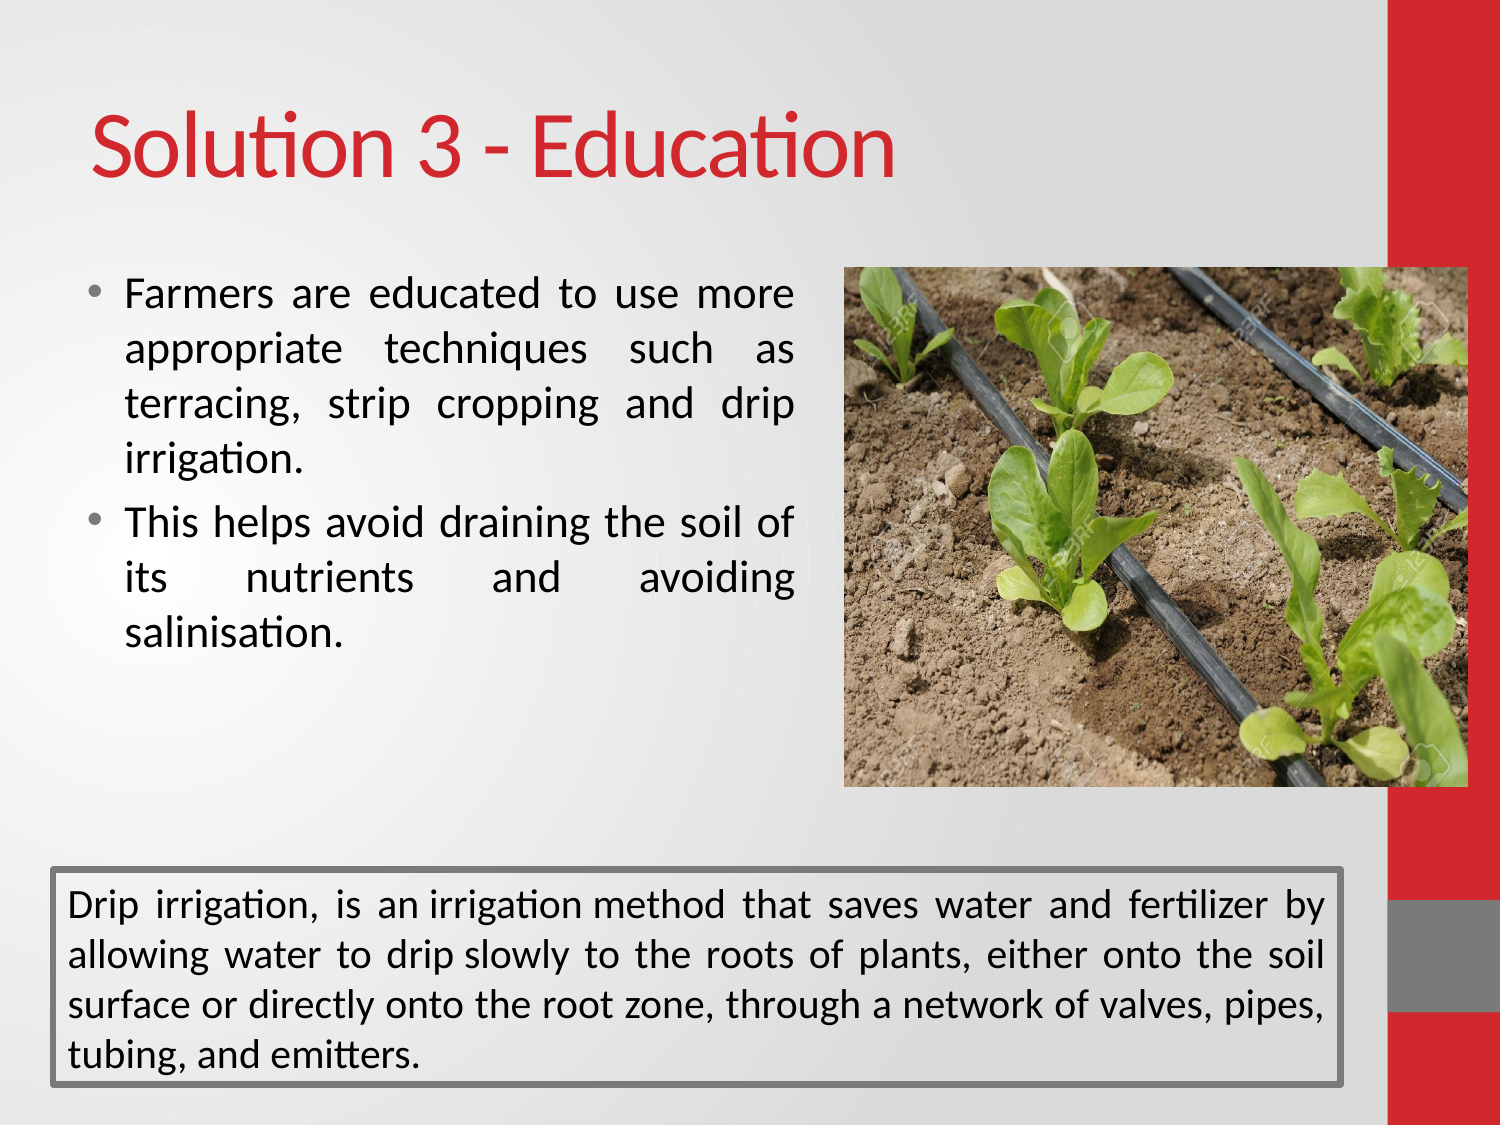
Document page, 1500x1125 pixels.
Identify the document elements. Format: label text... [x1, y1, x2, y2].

title Solution 3 - Education [75, 45, 1325, 233]
text_box Drip irrigation, is an irrigation method that saves water and fertilizer by allowing water to drip slowly to the roots of plants, either onto the soil surface or directly onto the root zone, through a network of valves, pipes, tubing, and emitters. [53, 869, 1341, 1085]
picture [843, 266, 1468, 788]
list Farmers are educated to use more appropriate techniques such as terracing, strip cropping and drip irrigation. This helps avoid draining the soil of its nutrients and avoiding salinisation. [53, 255, 811, 869]
